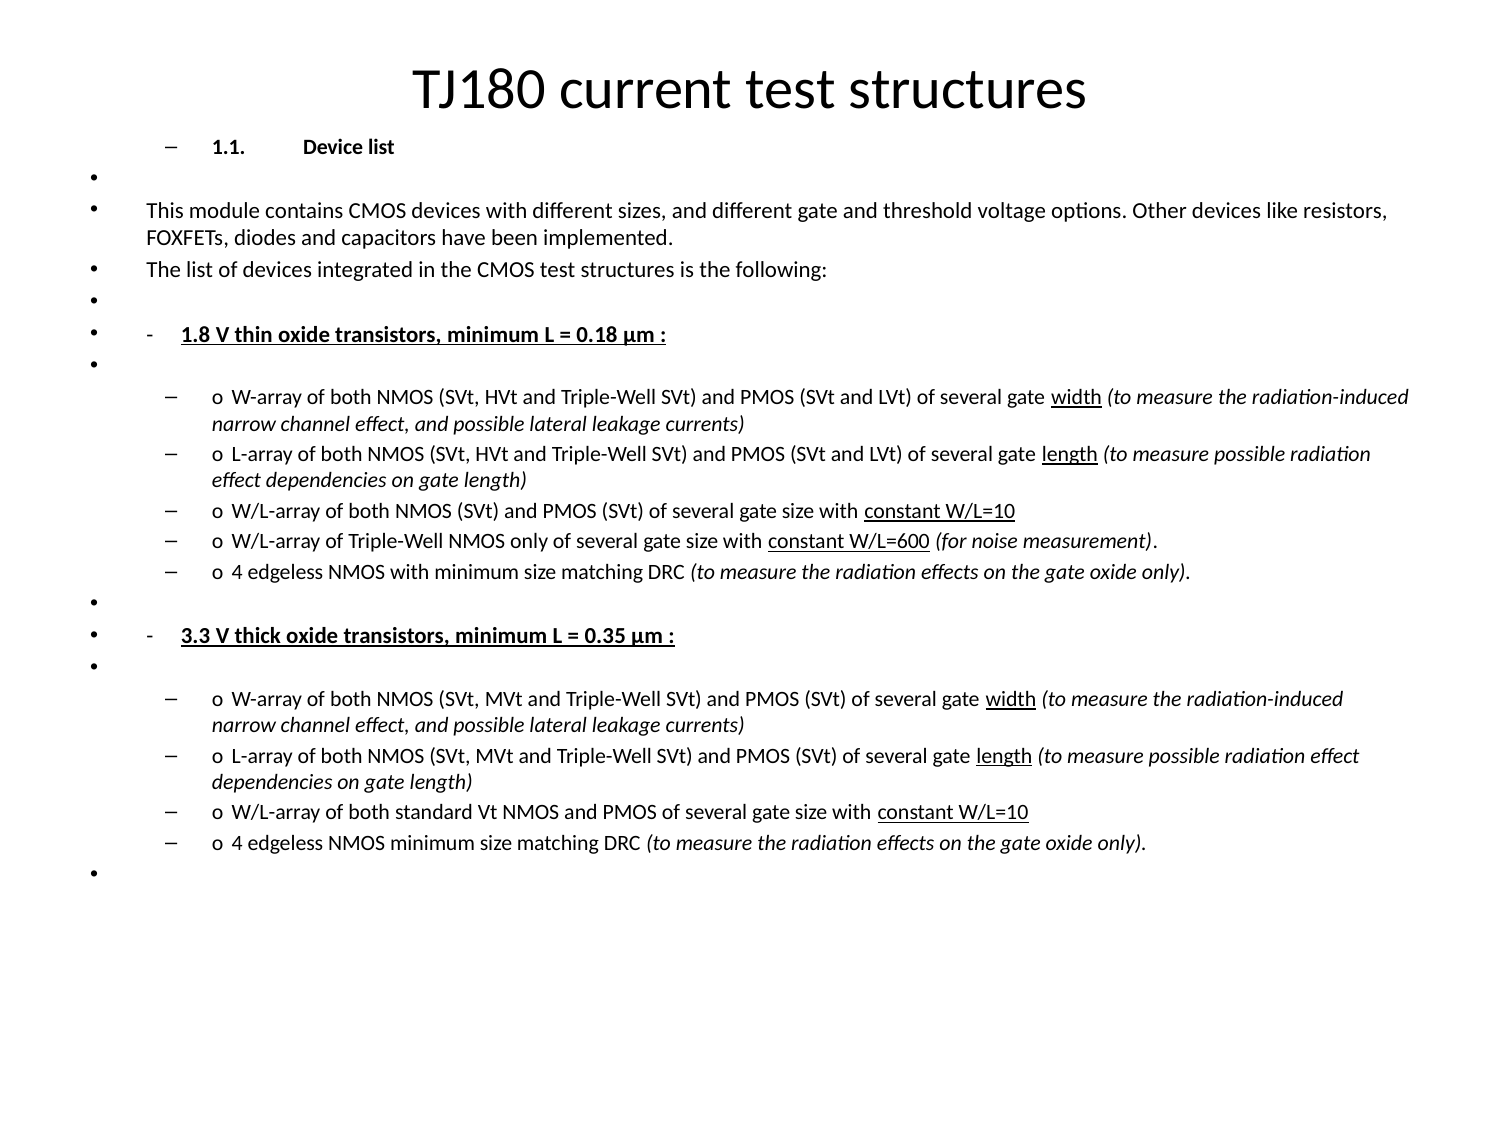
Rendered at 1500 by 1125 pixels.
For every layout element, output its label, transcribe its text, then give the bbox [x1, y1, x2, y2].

title TJ180 current test structures [75, 45, 1425, 125]
list 1.1. Device list This module contains CMOS devices with different sizes, and different gate and threshold voltage options. Other devices like resistors, FOXFETs, diodes and capacitors have been implemented. The list of devices integrated in the CMOS test structures is the following: - 1.8 V thin oxide transistors, minimum L = 0.18 µm : o W-array of both NMOS (SVt, HVt and Triple-Well SVt) and PMOS (SVt and LVt) of several gate width (to measure the radiation-induced narrow channel effect, and possible lateral leakage currents) o L-array of both NMOS (SVt, HVt and Triple-Well SVt) and PMOS (SVt and LVt) of several gate length (to measure possible radiation effect dependencies on gate length) o W/L-array of both NMOS (SVt) and PMOS (SVt) of several gate size with constant W/L=10 o W/L-array of Triple-Well NMOS only of several gate size with constant W/L=600 (for noise measurement). o 4 edgeless NMOS with minimum size matching DRC (to measure the radiation effects on the gate oxide only). - 3.3 V thick oxide transistors, minimum L = 0.35 µm : o W-array of both NMOS (SVt, MVt and Triple-Well SVt) and PMOS (SVt) of several gate width (to measure the radiation-induced narrow channel effect, and possible lateral leakage currents) o L-array of both NMOS (SVt, MVt and Triple-Well SVt) and PMOS (SVt) of several gate length (to measure possible radiation effect dependencies on gate length) o W/L-array of both standard Vt NMOS and PMOS of several gate size with constant W/L=10 o 4 edgeless NMOS minimum size matching DRC (to measure the radiation effects on the gate oxide only). [75, 125, 1425, 1066]
